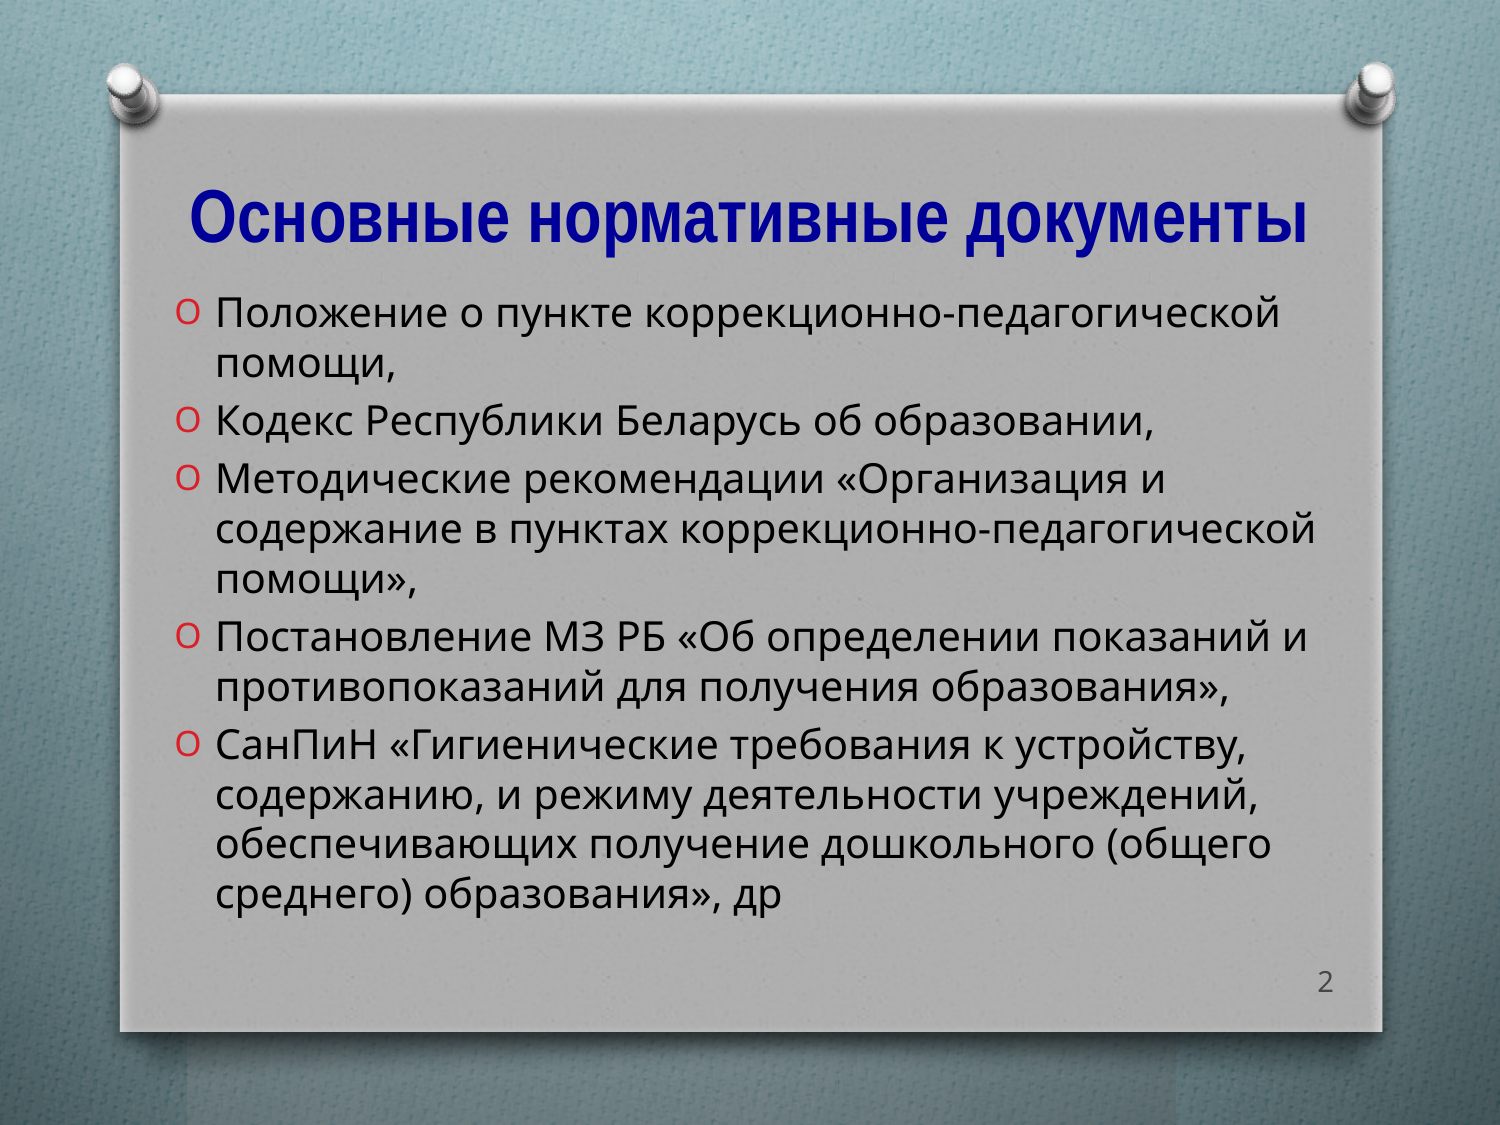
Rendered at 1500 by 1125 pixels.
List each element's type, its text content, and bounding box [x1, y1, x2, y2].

picture [75, 29, 198, 137]
title Основные нормативные документы [123, 134, 1376, 291]
picture [1317, 35, 1439, 146]
list Положение о пункте коррекционно-педагогической помощи, Кодекс Республики Беларусь об образовании, Методические рекомендации «Организация и содержание в пунктах коррекционно-педагогической помощи», Постановление МЗ РБ «Об определении показаний и противопоказаний для получения образования», СанПиН «Гигиенические требования к устройству, содержанию, и режиму деятельности учреждений, обеспечивающих получение дошкольного (общего среднего) образования», др [159, 278, 1341, 939]
slide_number 2 [1258, 952, 1350, 1013]
